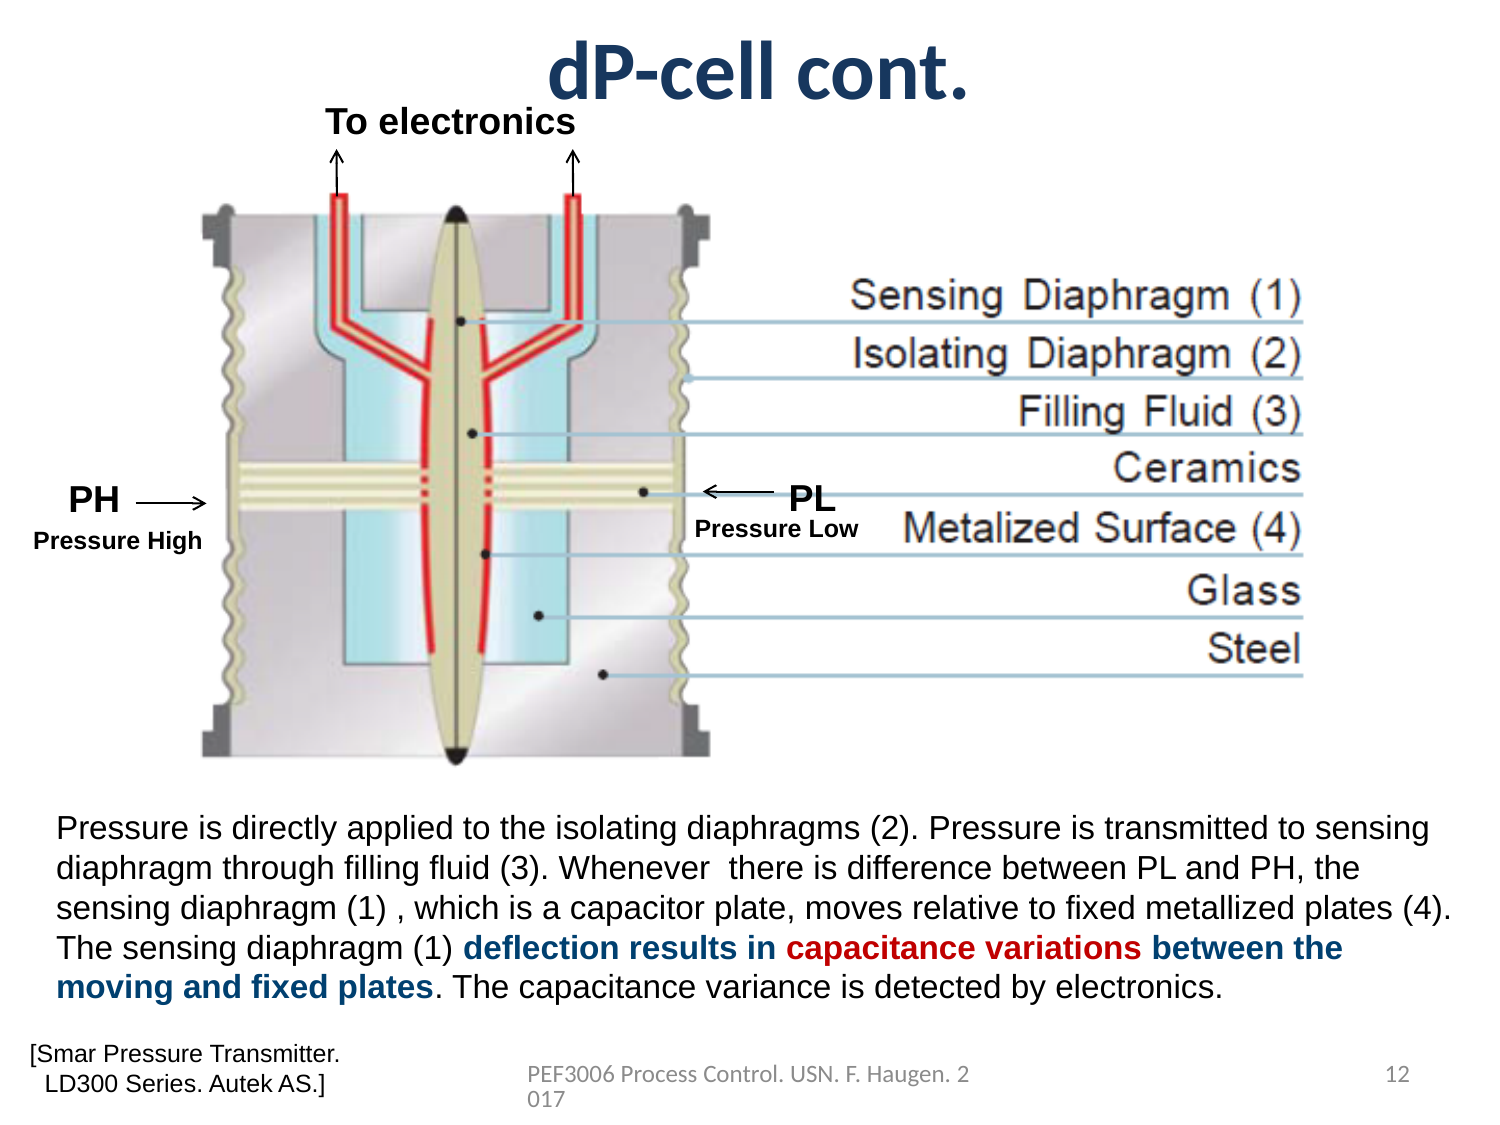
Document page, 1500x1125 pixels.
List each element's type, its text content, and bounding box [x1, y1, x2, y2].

text_box Pressure is directly applied to the isolating diaphragms (2). Pressure is transmitted to sensing diaphragm through filling fluid (3). Whenever there is difference between PL and PH, the sensing diaphragm (1) , which is a capacitor plate, moves relative to fixed metallized plates (4). The sensing diaphragm (1) deflection results in capacitance variations between the moving and fixed plates. The capacitance variance is detected by electronics. [41, 798, 1471, 1013]
slide_number 12 [1074, 1042, 1425, 1103]
title dP-cell cont. [23, 7, 1495, 126]
picture [147, 125, 1333, 799]
footer PEF3006 Process Control. USN. F. Haugen. 2017 [512, 1042, 988, 1103]
text_box [Smar Pressure Transmitter. LD300 Series. Autek AS.] [14, 1030, 356, 1105]
text_box Pressure High [18, 517, 142, 562]
text_box To electronics [310, 89, 592, 123]
text_box PH [53, 467, 136, 517]
